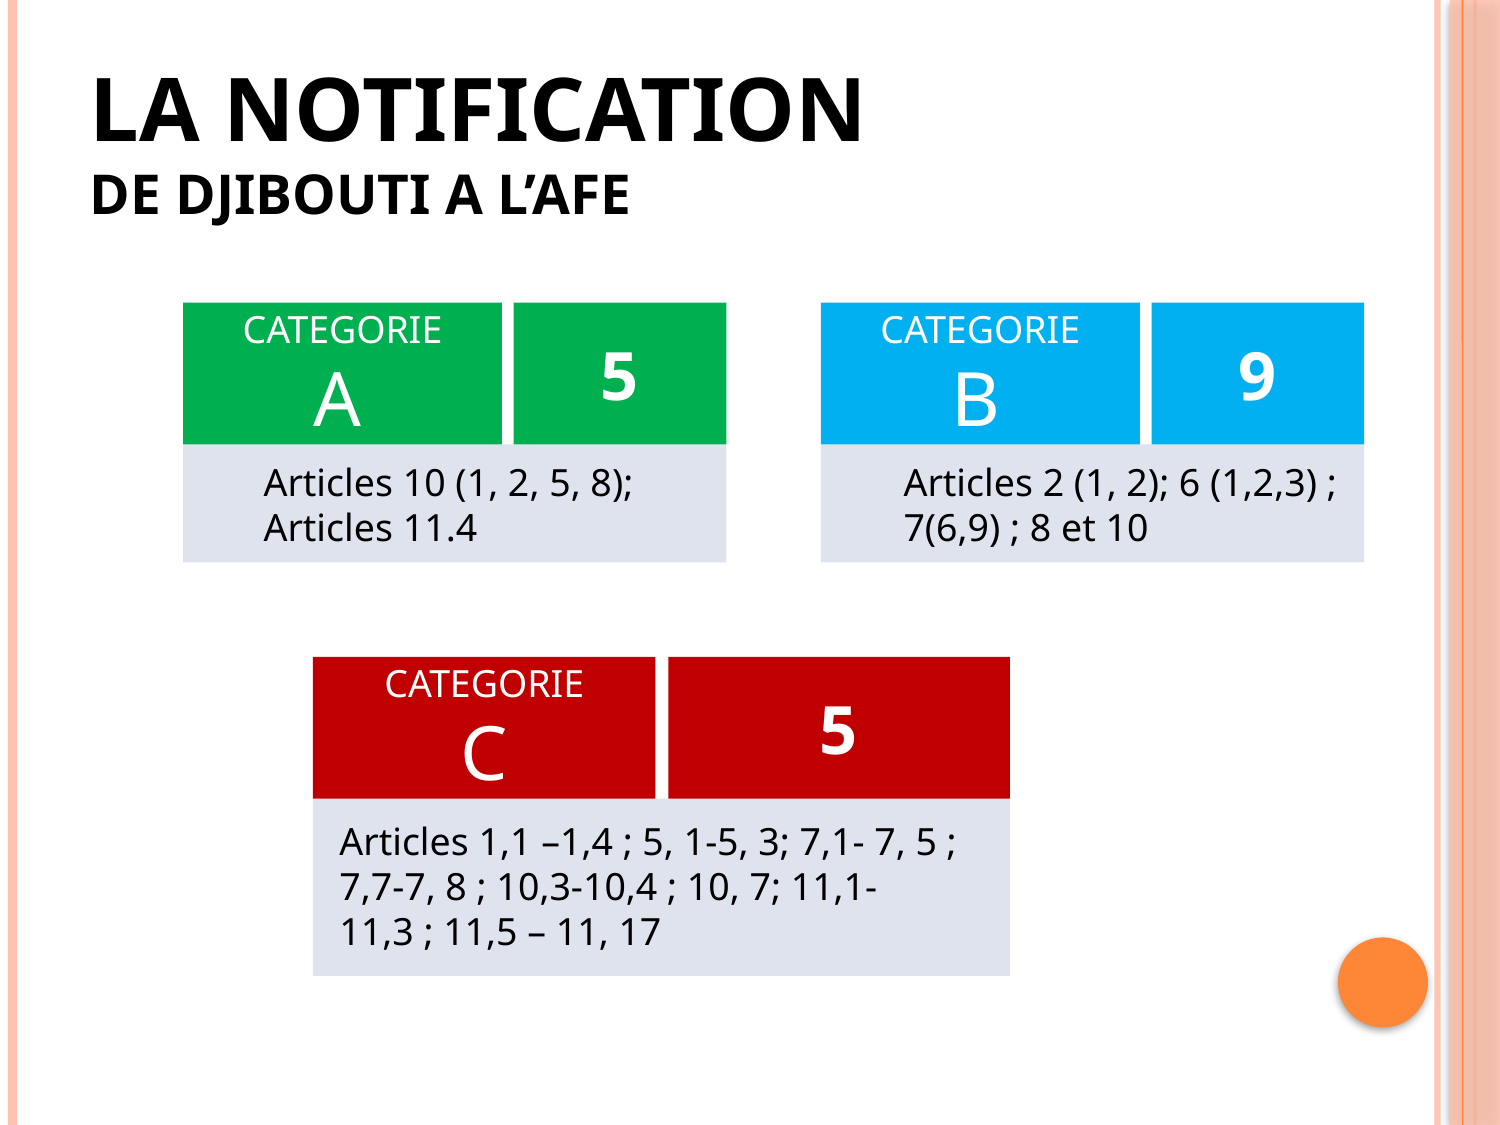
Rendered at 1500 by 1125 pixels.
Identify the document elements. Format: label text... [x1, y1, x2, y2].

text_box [820, 302, 1382, 563]
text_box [182, 302, 727, 563]
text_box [312, 656, 1011, 977]
title La notification de djibouti a l’afe [75, 45, 1300, 233]
